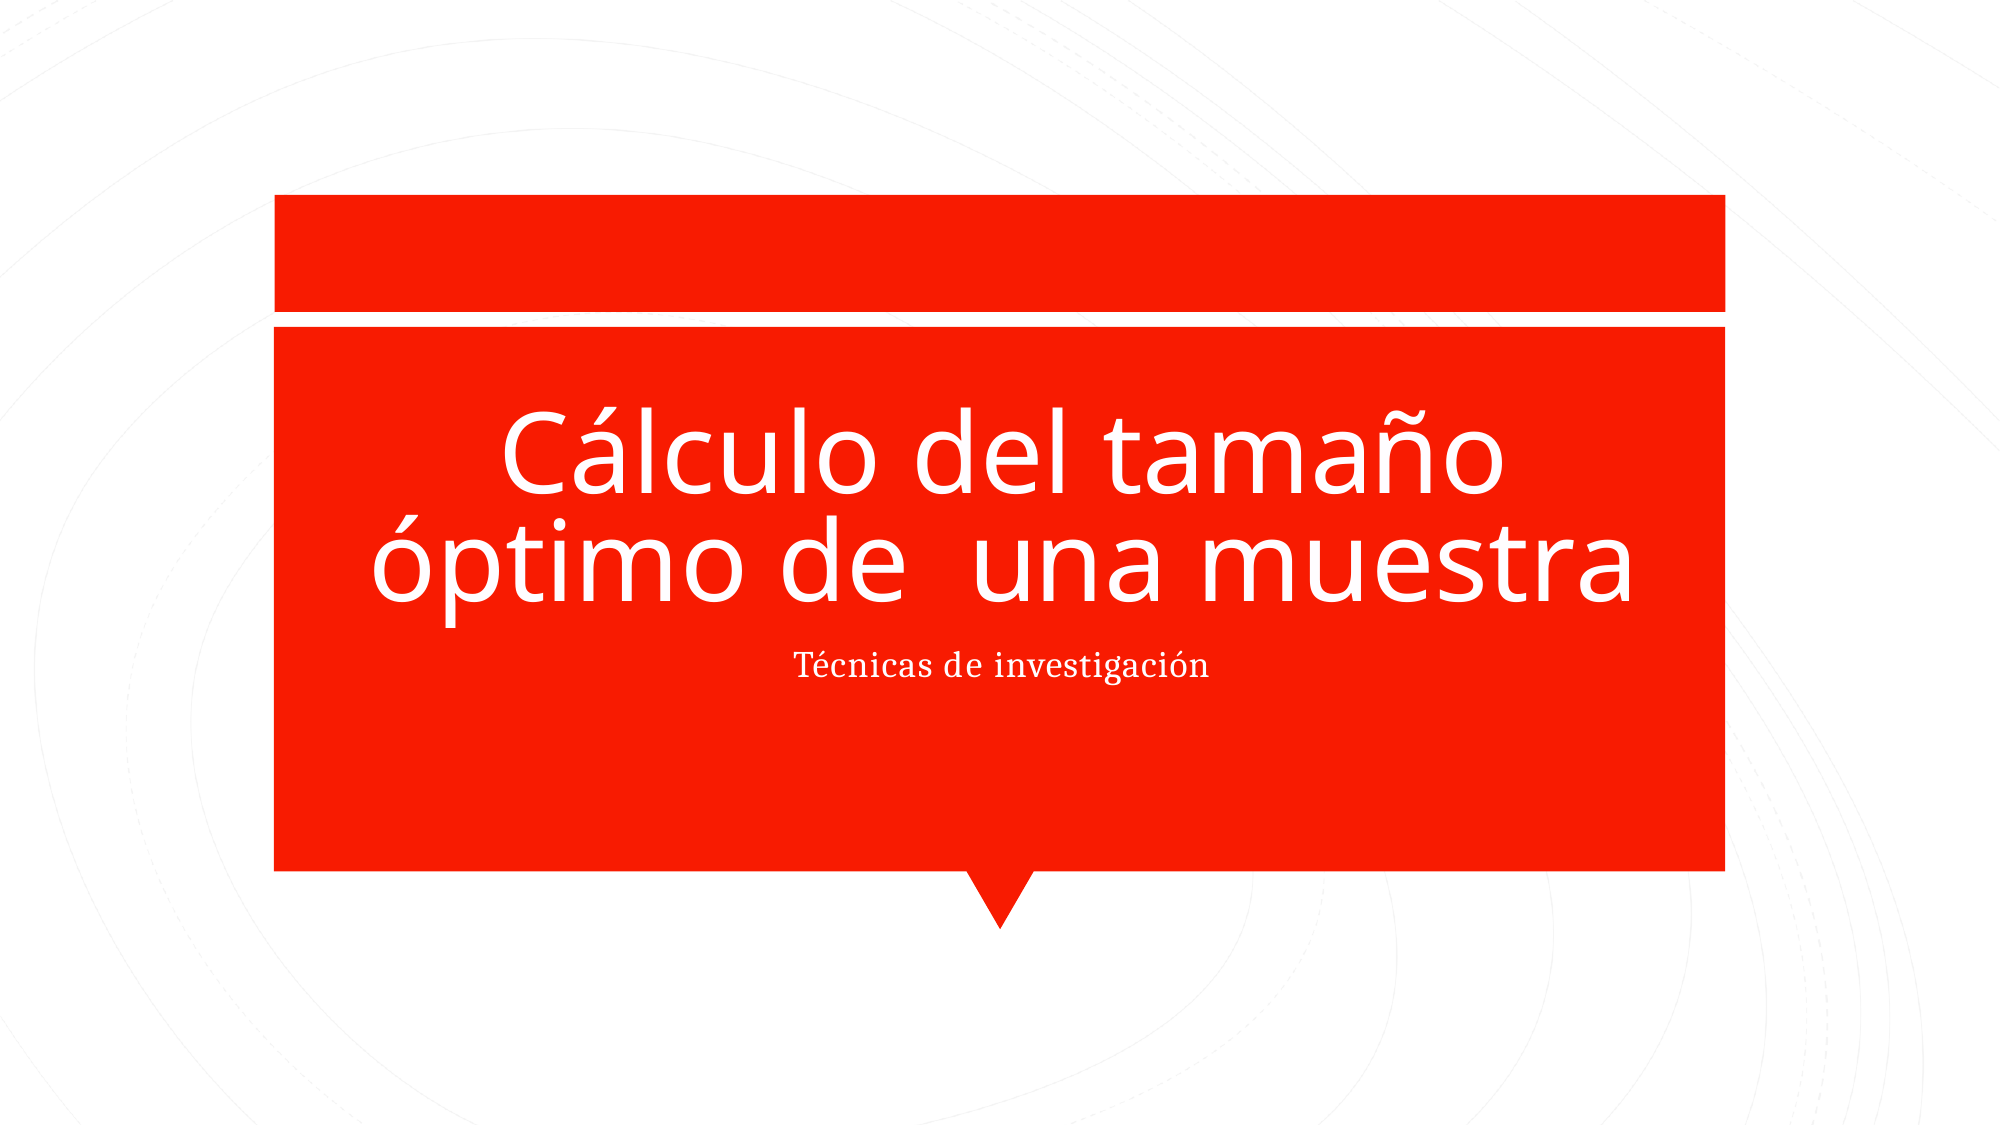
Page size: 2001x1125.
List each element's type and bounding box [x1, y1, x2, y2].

text_box [0, 0, 2000, 1125]
